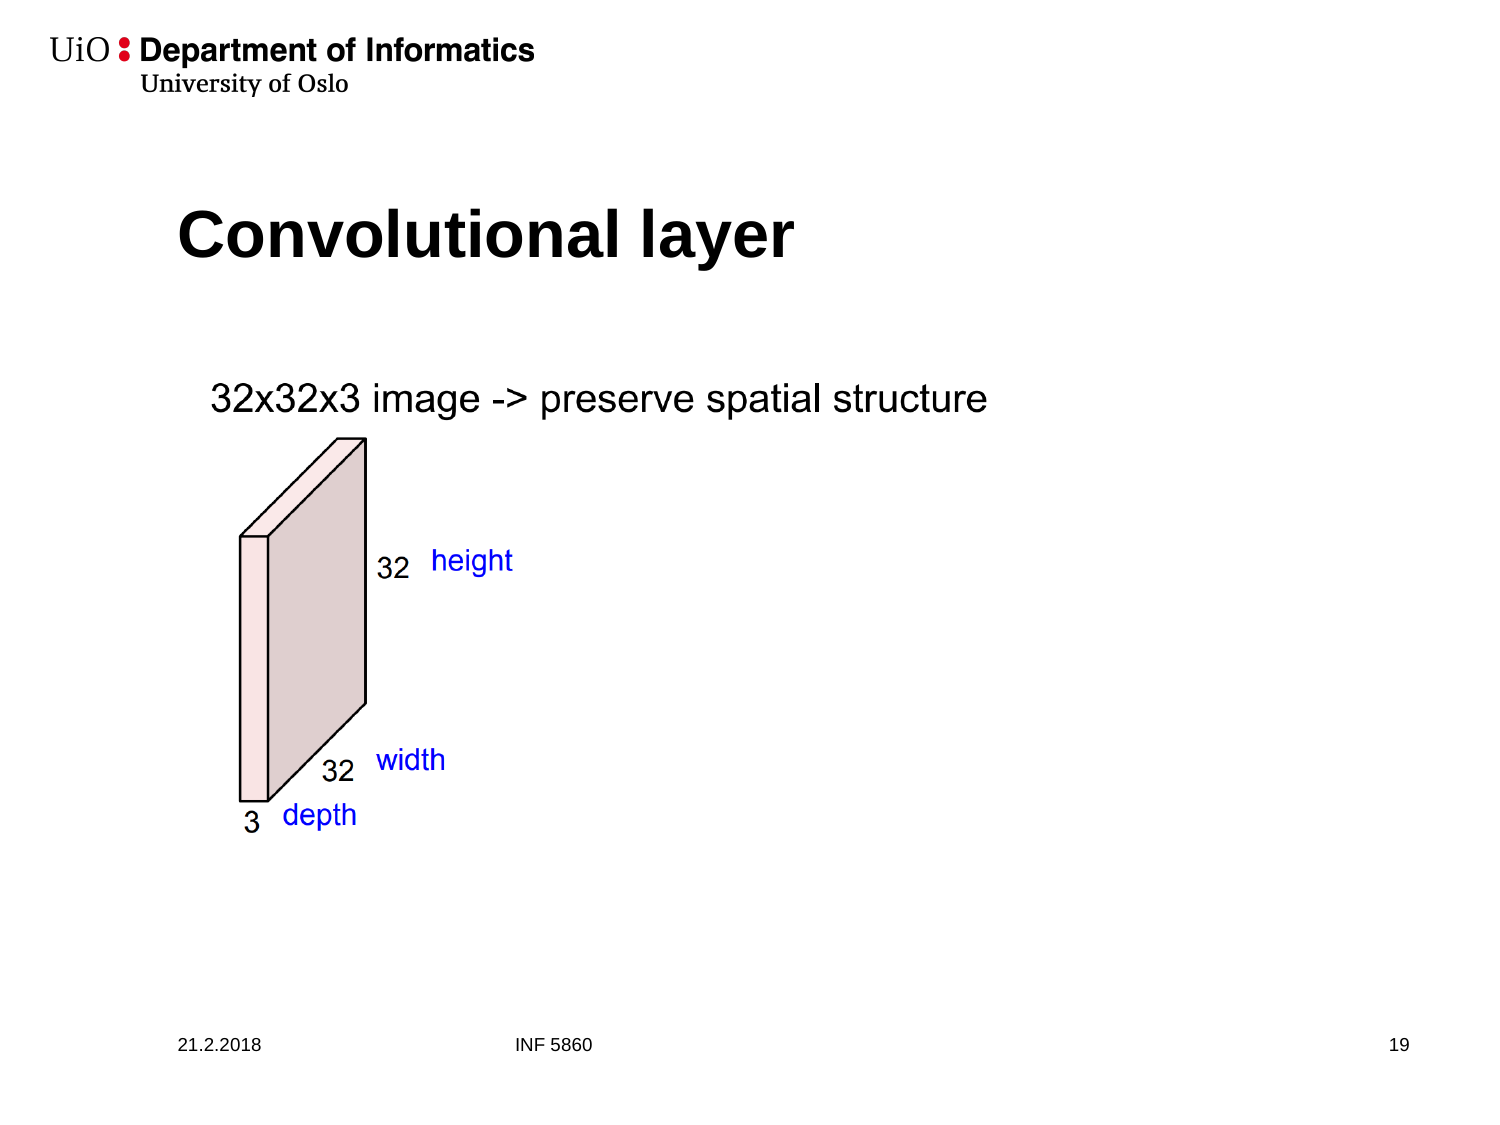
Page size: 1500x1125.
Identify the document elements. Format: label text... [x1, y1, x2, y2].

picture [152, 368, 1050, 843]
footer INF 5860 [499, 1024, 1288, 1101]
slide_number 20 [1312, 1024, 1426, 1101]
picture [50, 37, 534, 97]
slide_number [162, 1024, 476, 1101]
title Convolutional layer [162, 137, 1425, 325]
